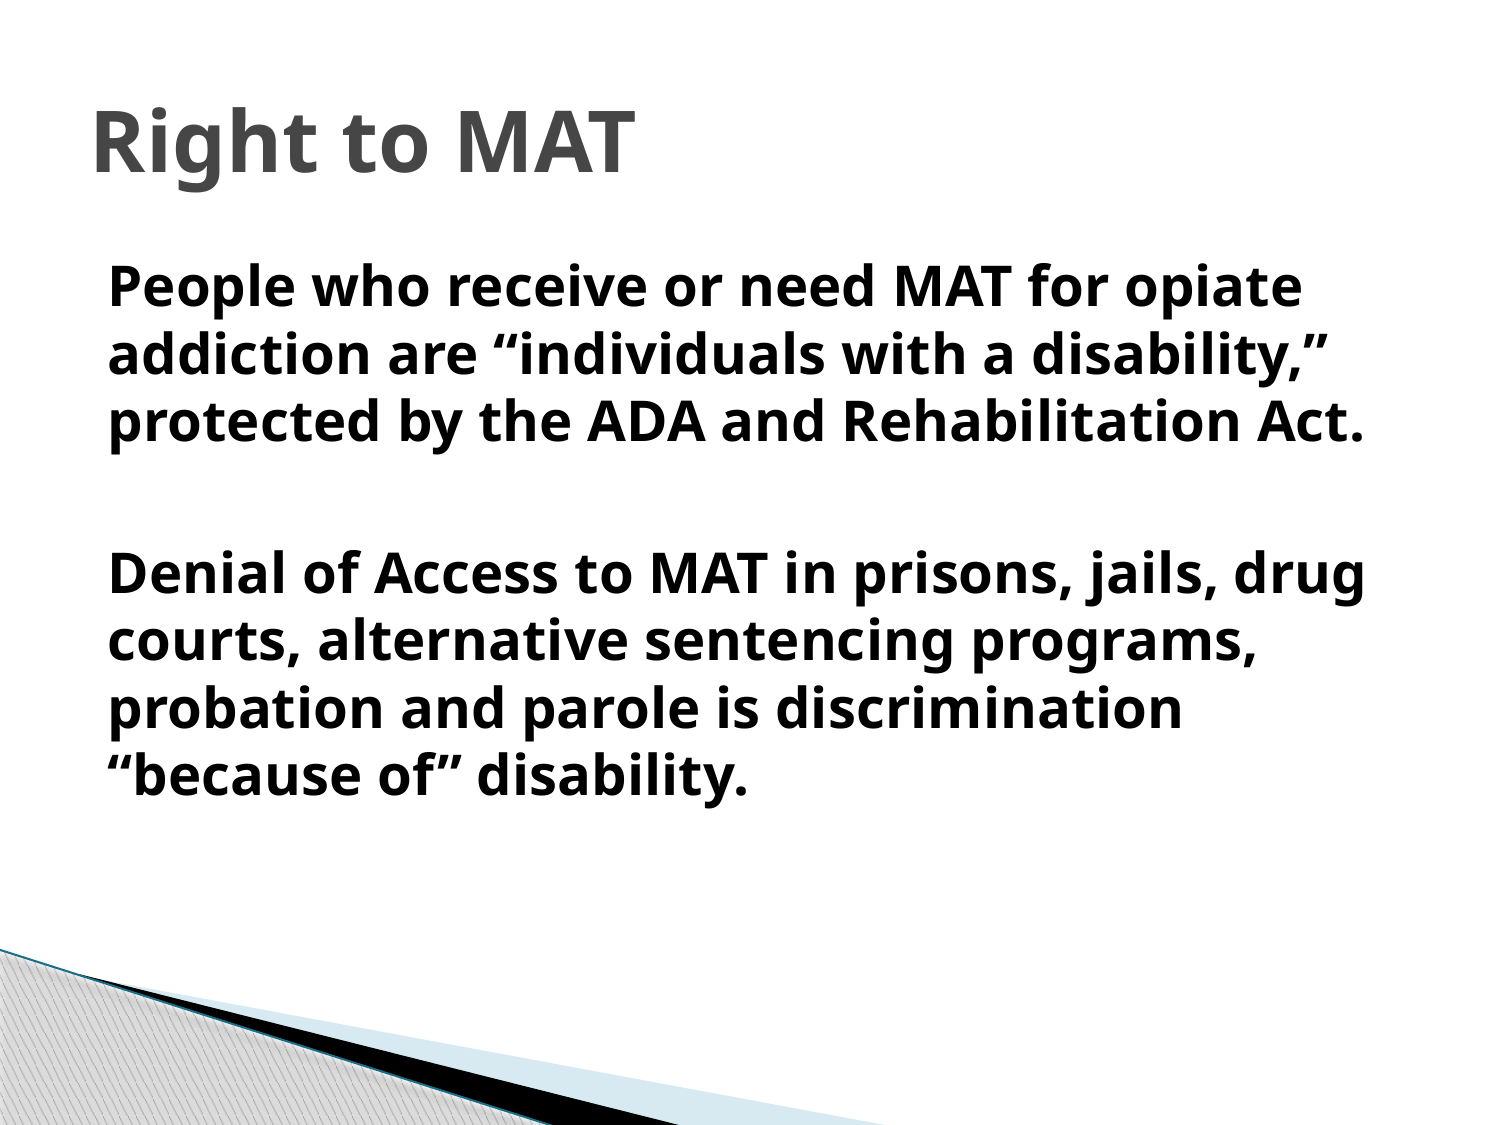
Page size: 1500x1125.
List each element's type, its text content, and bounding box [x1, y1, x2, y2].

list People who receive or need MAT for opiate addiction are “individuals with a disability,” protected by the ADA and Rehabilitation Act. Denial of Access to MAT in prisons, jails, drug courts, alternative sentencing programs, probation and parole is discrimination “because of” disability. [75, 243, 1425, 986]
title Right to MAT [75, 45, 1425, 233]
